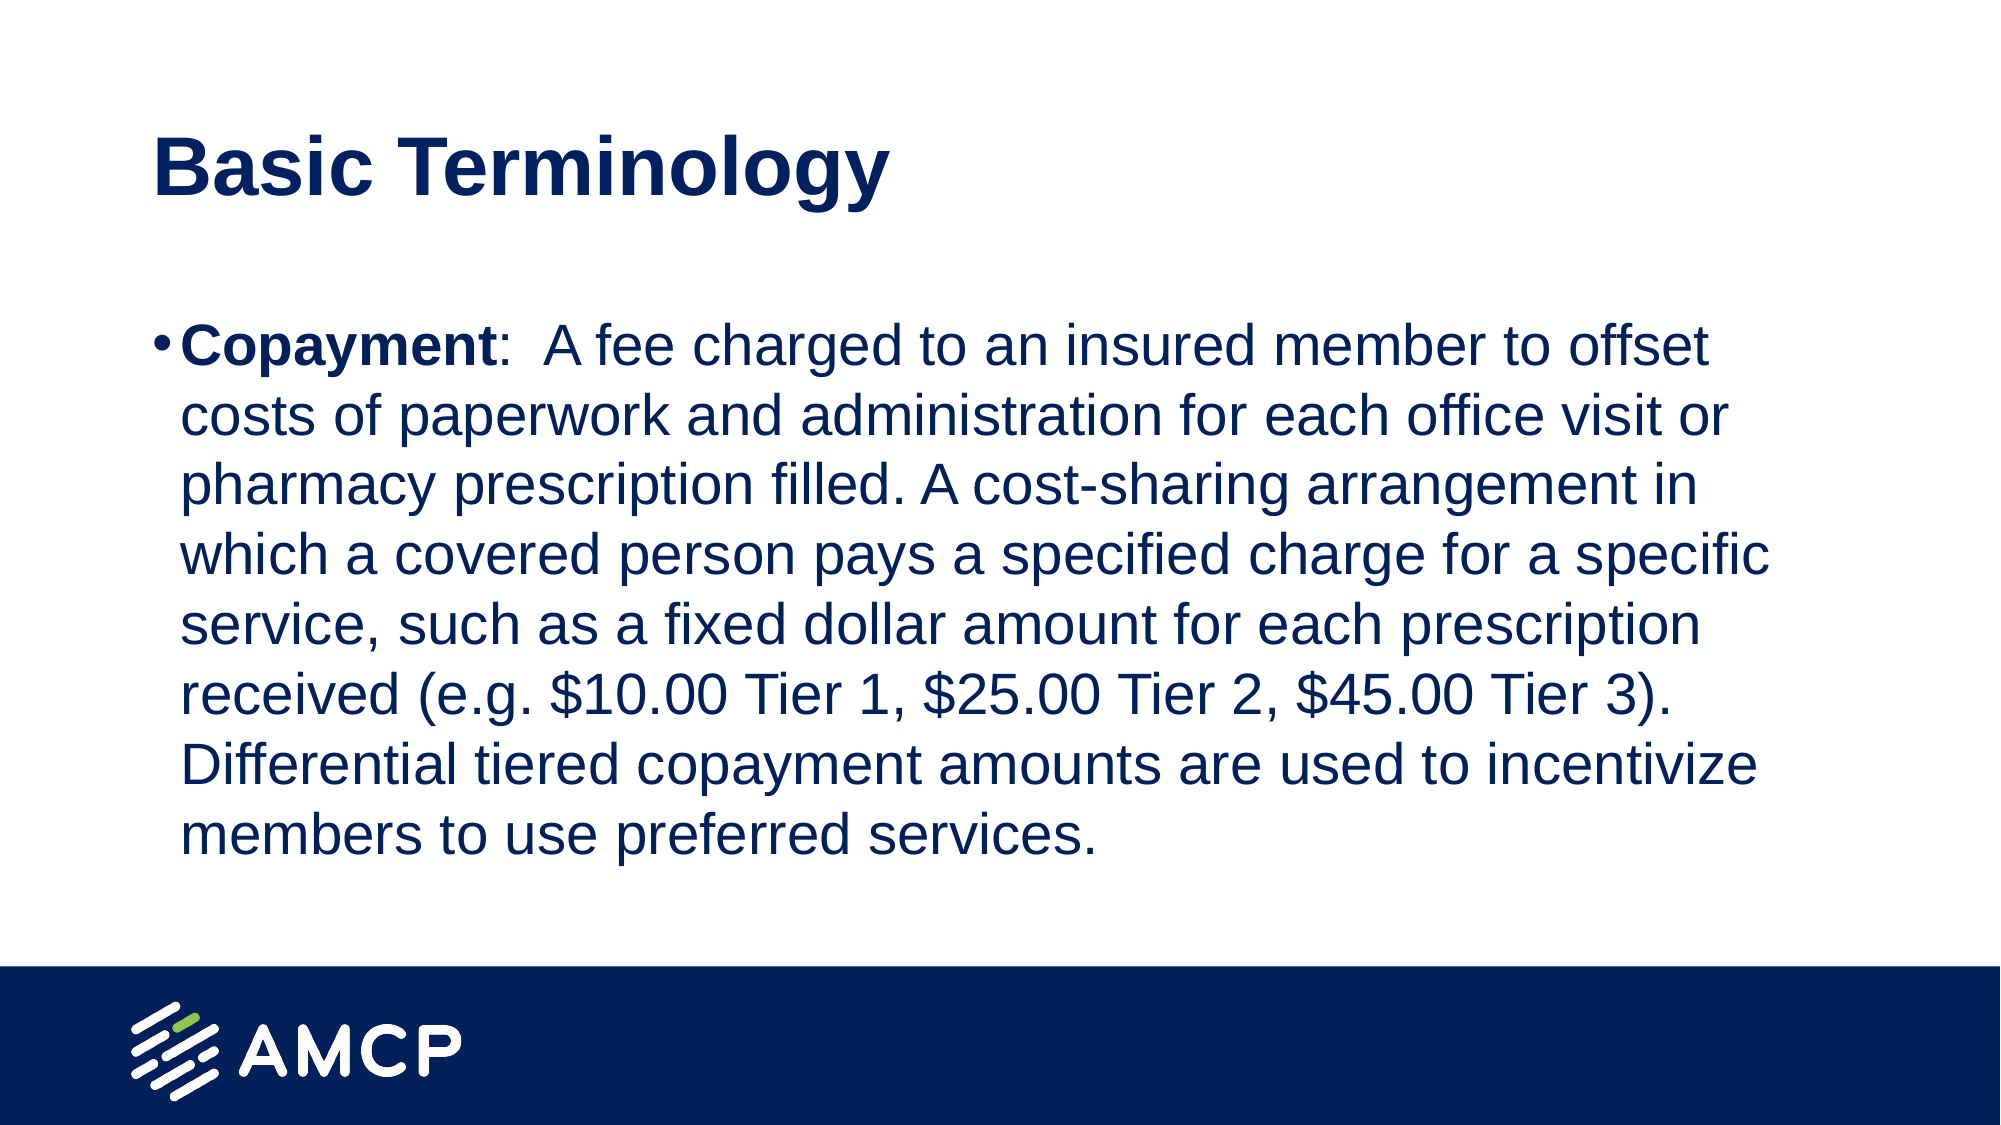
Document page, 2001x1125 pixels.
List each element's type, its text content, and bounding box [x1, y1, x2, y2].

title Basic Terminology [137, 59, 1863, 278]
picture [0, 666, 813, 1125]
list Copayment: A fee charged to an insured member to offset costs of paperwork and administration for each office visit or pharmacy prescription filled. A cost-sharing arrangement in which a covered person pays a specified charge for a specific service, such as a fixed dollar amount for each prescription received (e.g. $10.00 Tier 1, $25.00 Tier 2, $45.00 Tier 3). Differential tiered copayment amounts are used to incentivize members to use preferred services. [137, 299, 1863, 940]
